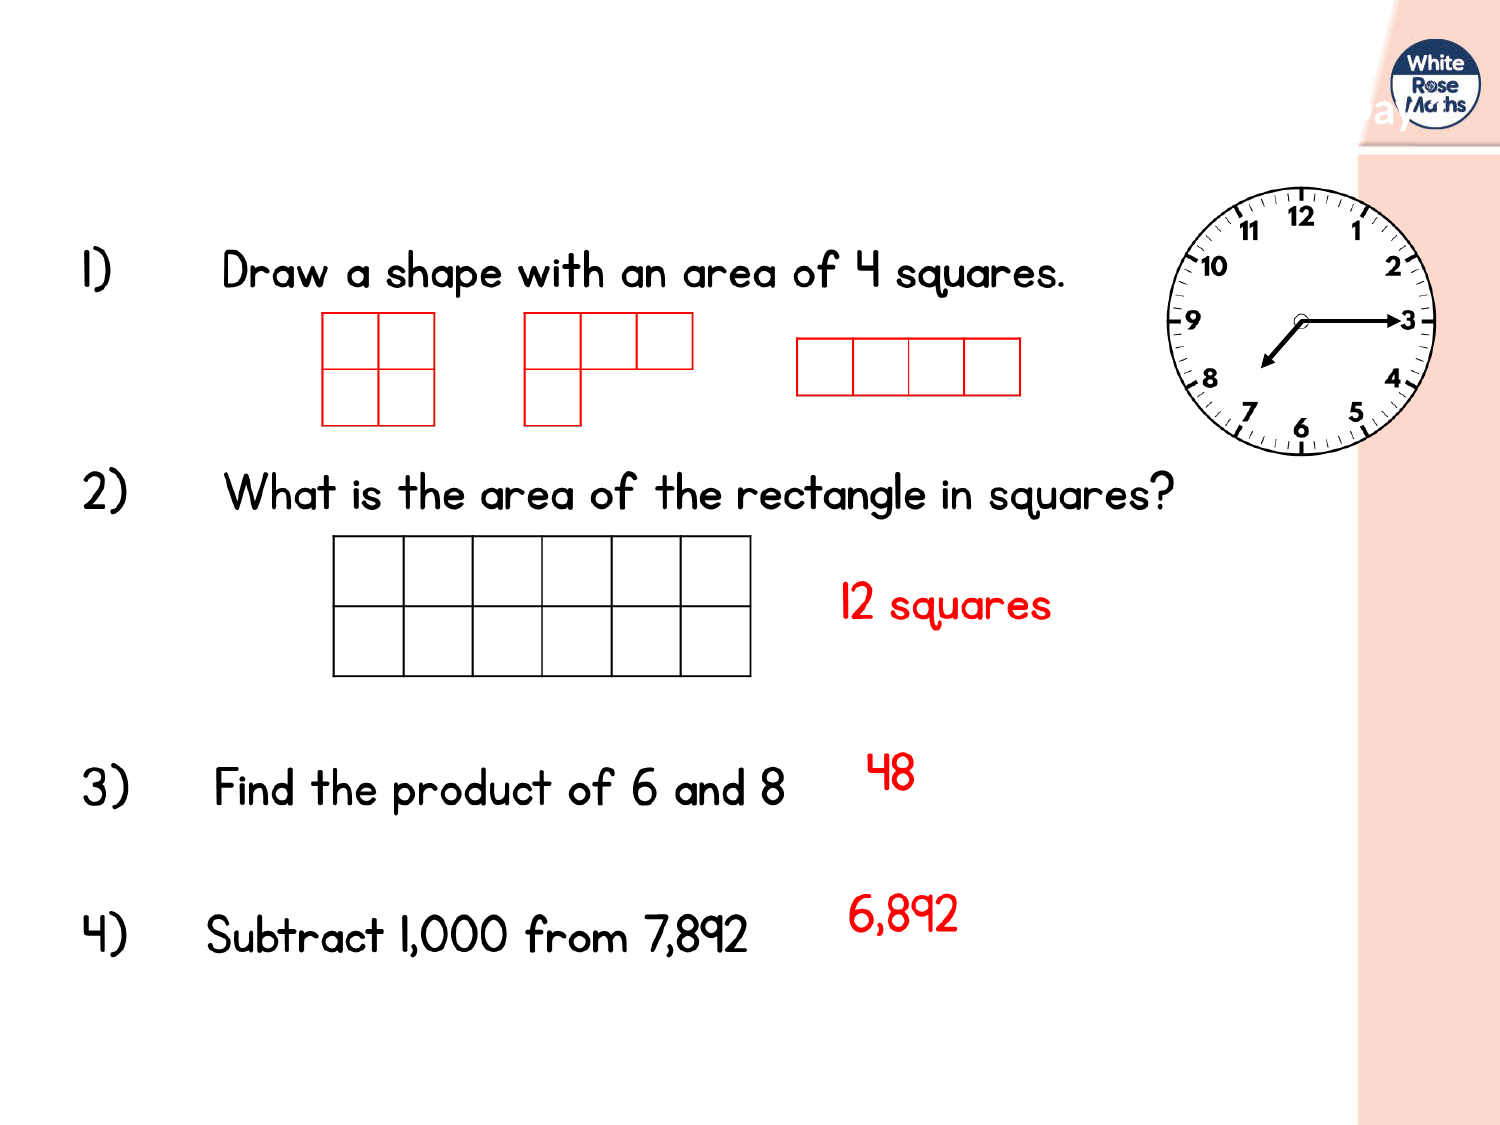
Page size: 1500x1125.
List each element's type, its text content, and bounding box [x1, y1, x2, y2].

text_box Day 1 [915, 76, 1465, 143]
picture [0, 0, 1500, 1125]
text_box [1260, 320, 1303, 369]
